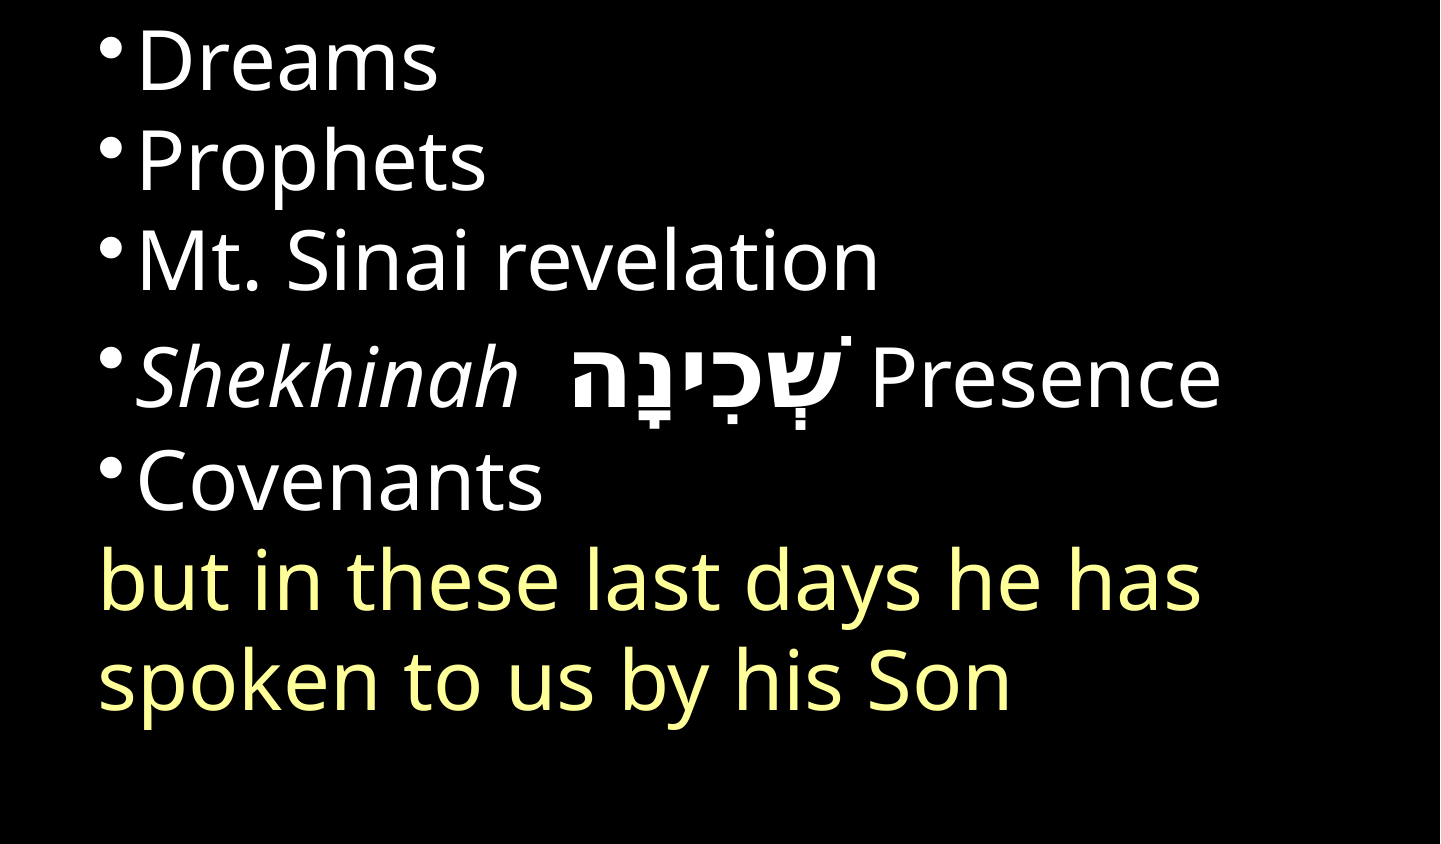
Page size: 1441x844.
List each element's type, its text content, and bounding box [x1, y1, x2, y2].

subtitle Dreams Prophets Mt. Sinai revelation Shekhinah שְׁכִינָה Presence Covenants but in these last days he has spoken to us by his Son [82, 0, 1345, 844]
